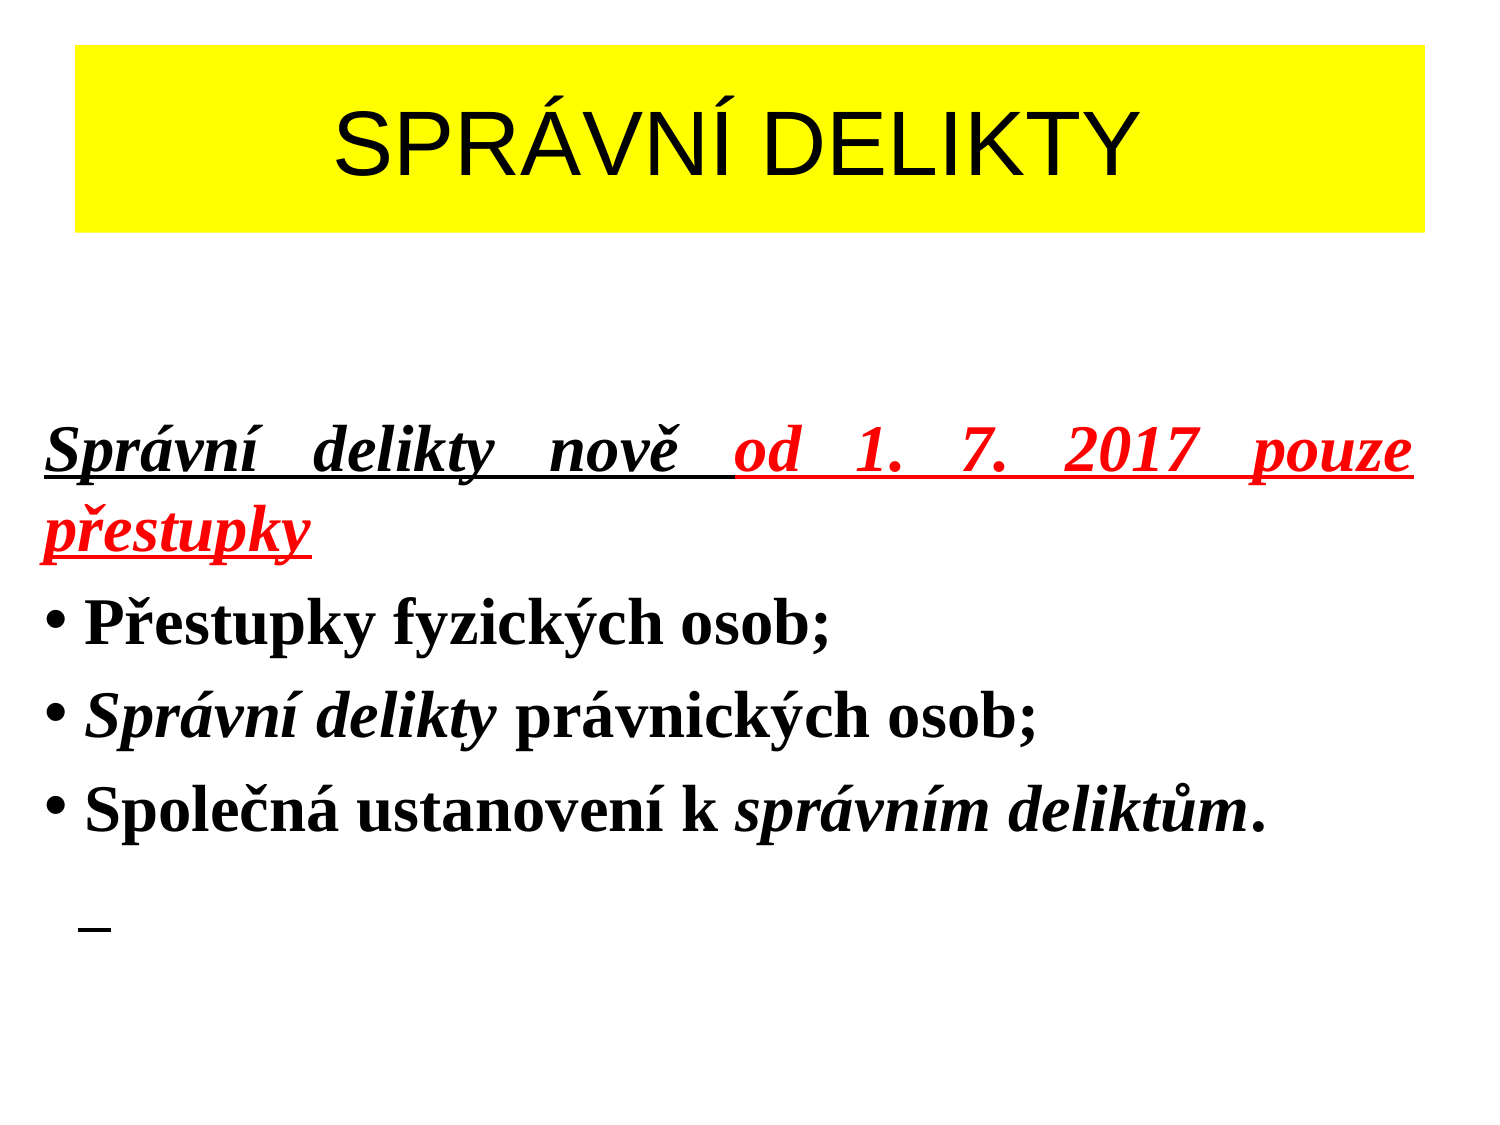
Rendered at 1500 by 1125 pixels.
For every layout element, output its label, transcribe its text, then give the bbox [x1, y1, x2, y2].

title SPRÁVNÍ DELIKTY [75, 45, 1425, 233]
list Správní delikty nově od 1. 7. 2017 pouze přestupky Přestupky fyzických osob; Správní delikty právnických osob; Společná ustanovení k správním deliktům. [29, 397, 1429, 1071]
